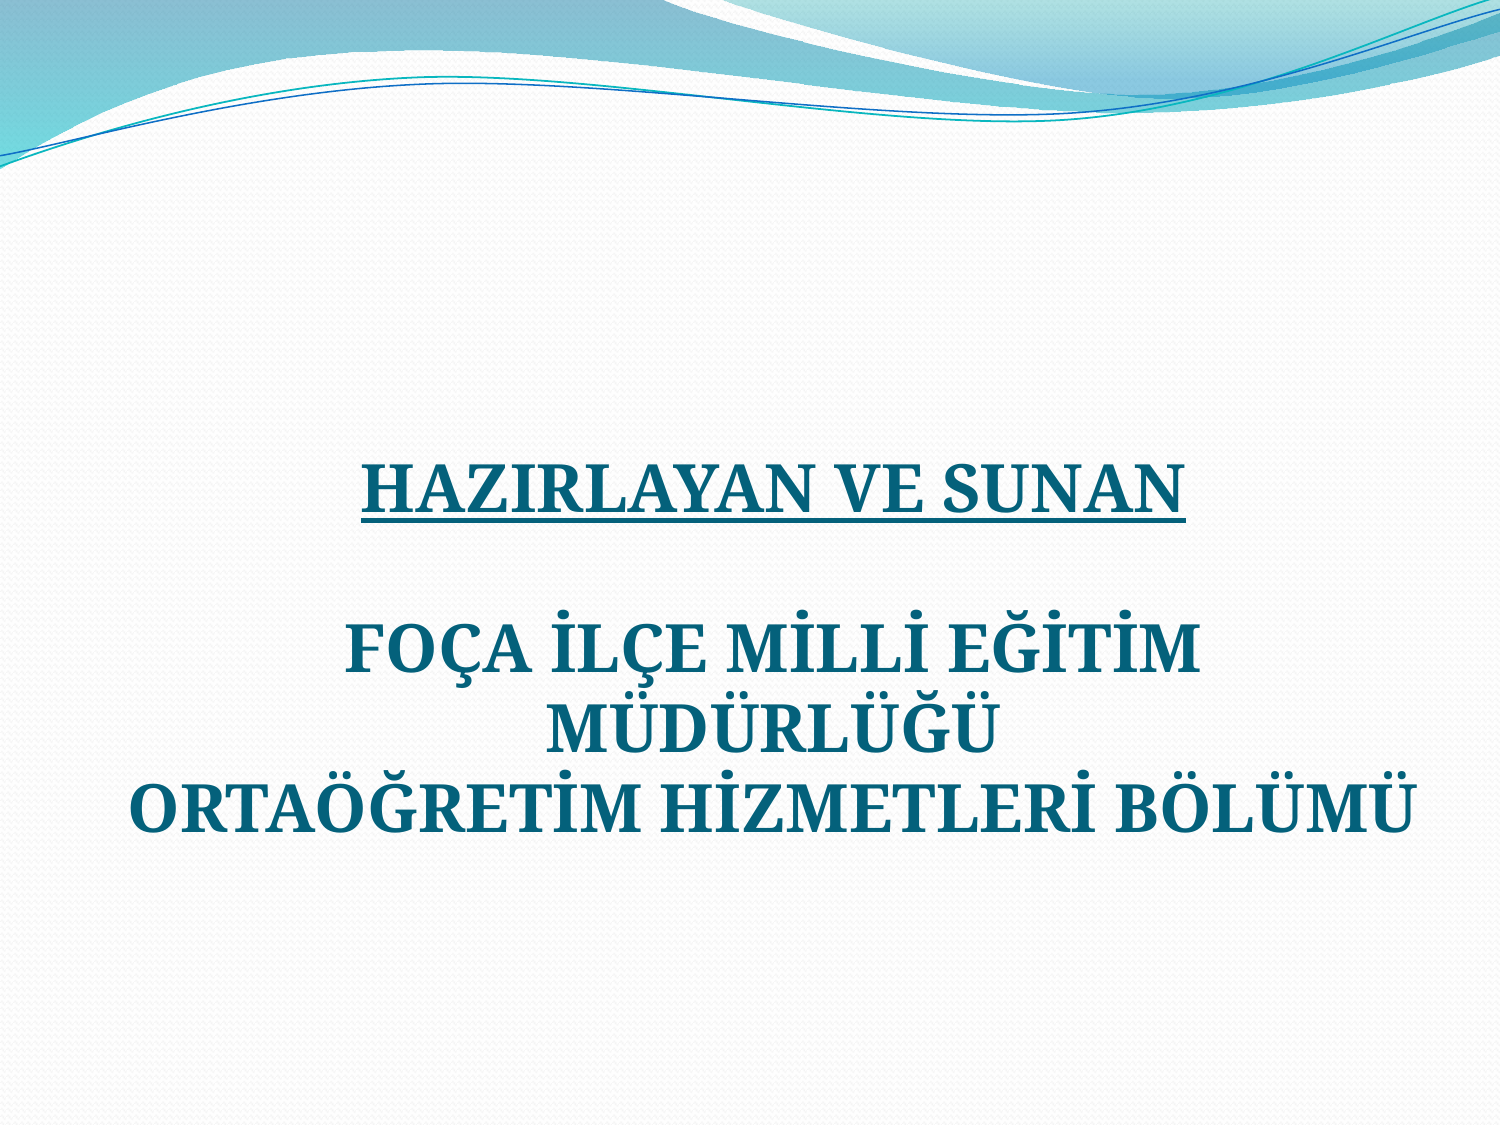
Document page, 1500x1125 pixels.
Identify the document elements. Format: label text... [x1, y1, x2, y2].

text_box HAZIRLAYAN VE SUNAN FOÇA İLÇE MİLLİ EĞİTİM MÜDÜRLÜĞÜ ORTAÖĞRETİM HİZMETLERİ BÖLÜMÜ [112, 278, 1435, 854]
